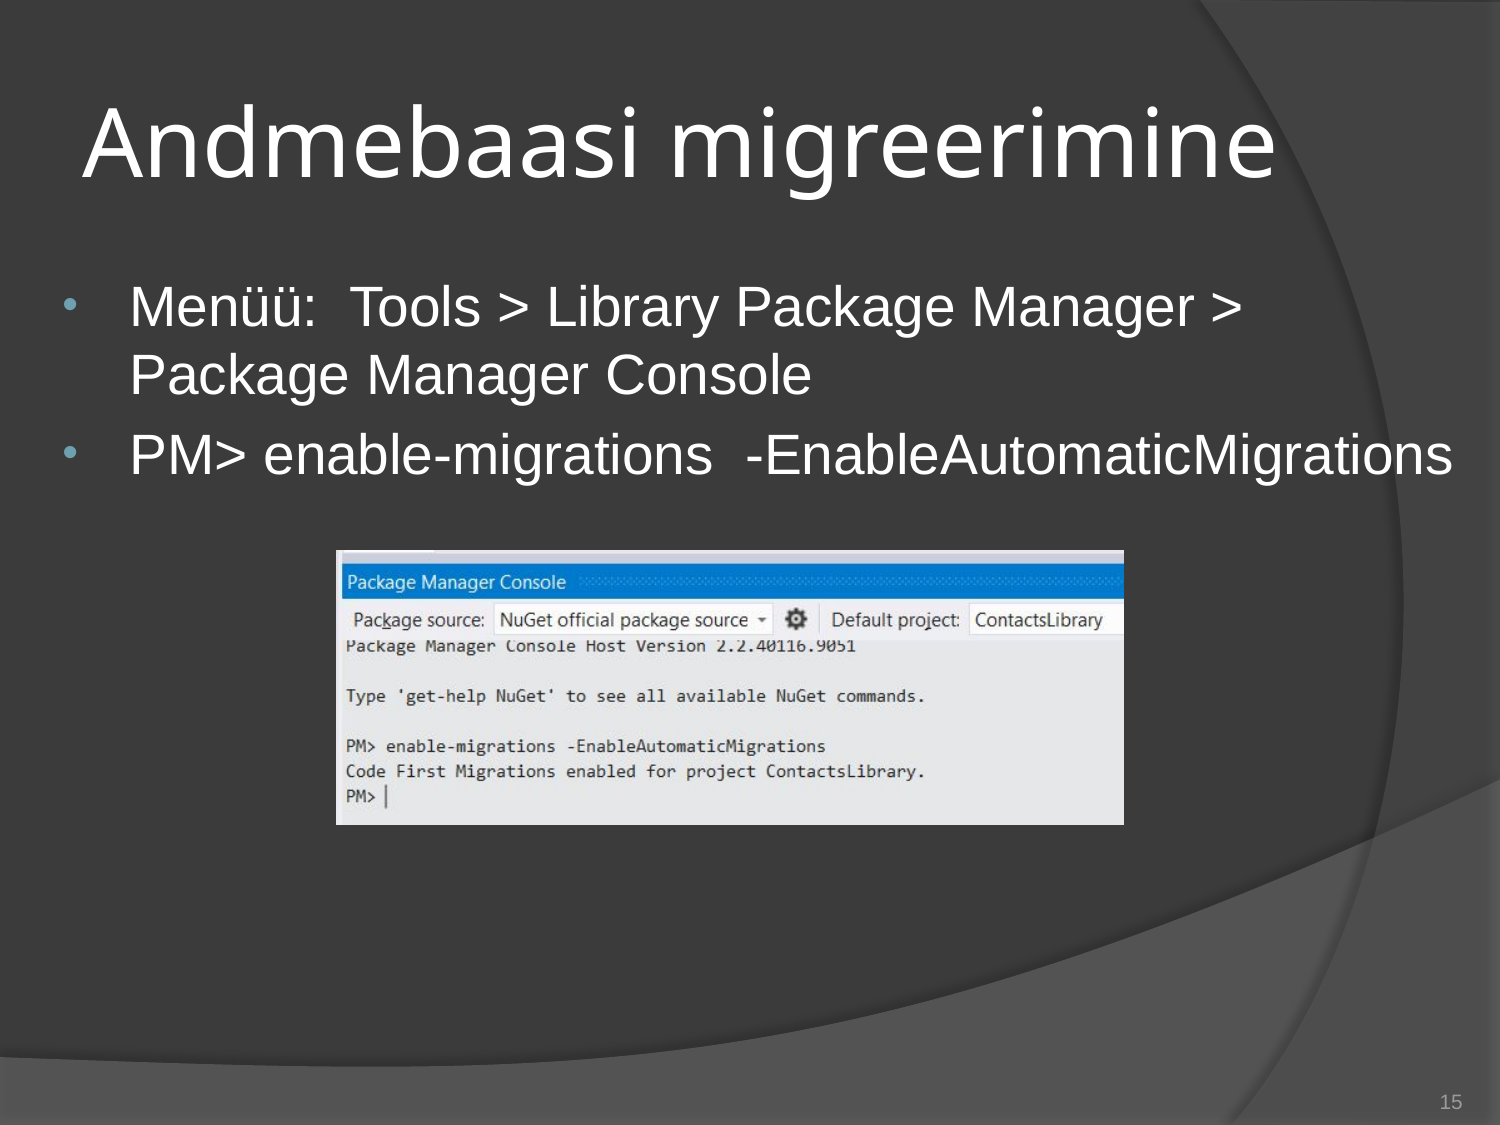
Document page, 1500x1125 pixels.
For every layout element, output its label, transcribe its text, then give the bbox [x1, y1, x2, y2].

list Menüü: Tools > Library Package Manager > Package Manager Console PM> enable-migrations -EnableAutomaticMigrations [41, 262, 1471, 504]
title Andmebaasi migreerimine [75, 45, 1300, 233]
picture [336, 550, 1125, 825]
slide_number 15 [1337, 1053, 1463, 1114]
